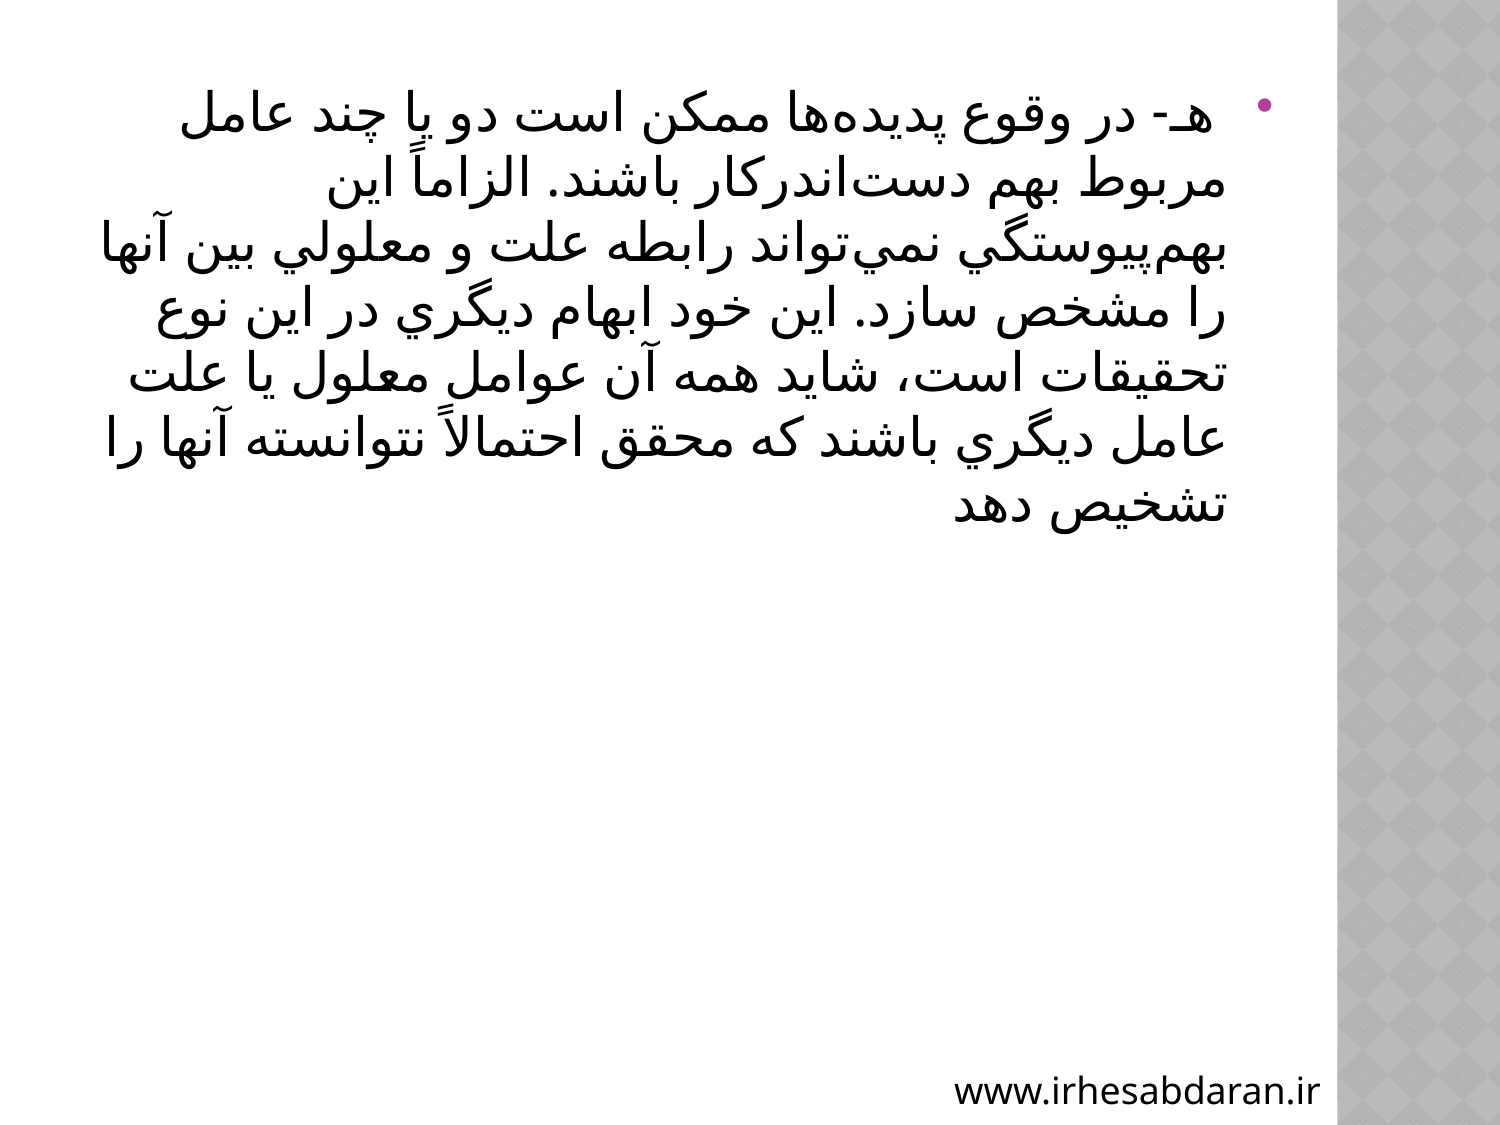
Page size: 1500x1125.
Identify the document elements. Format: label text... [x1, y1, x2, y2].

list ‏ هـ- در وقوع پديده‌ها ممكن است دو يا چند عامل مربوط بهم دست‌اندركار باشند. الزاماً اين بهم‌پيوستگي ‏نمي‌تواند رابطه علت و معلولي بين آنها را مشخص سازد. اين خود ابهام ديگري در اين نوع تحقيقات است، شايد همه ‏آن عوامل معلول يا علت عامل ديگري باشند كه محقق احتمالاً نتوانسته آنها را تشخيص دهد [75, 70, 1289, 1059]
text_box www.irhesabdaran.ir [572, 1059, 1336, 1120]
